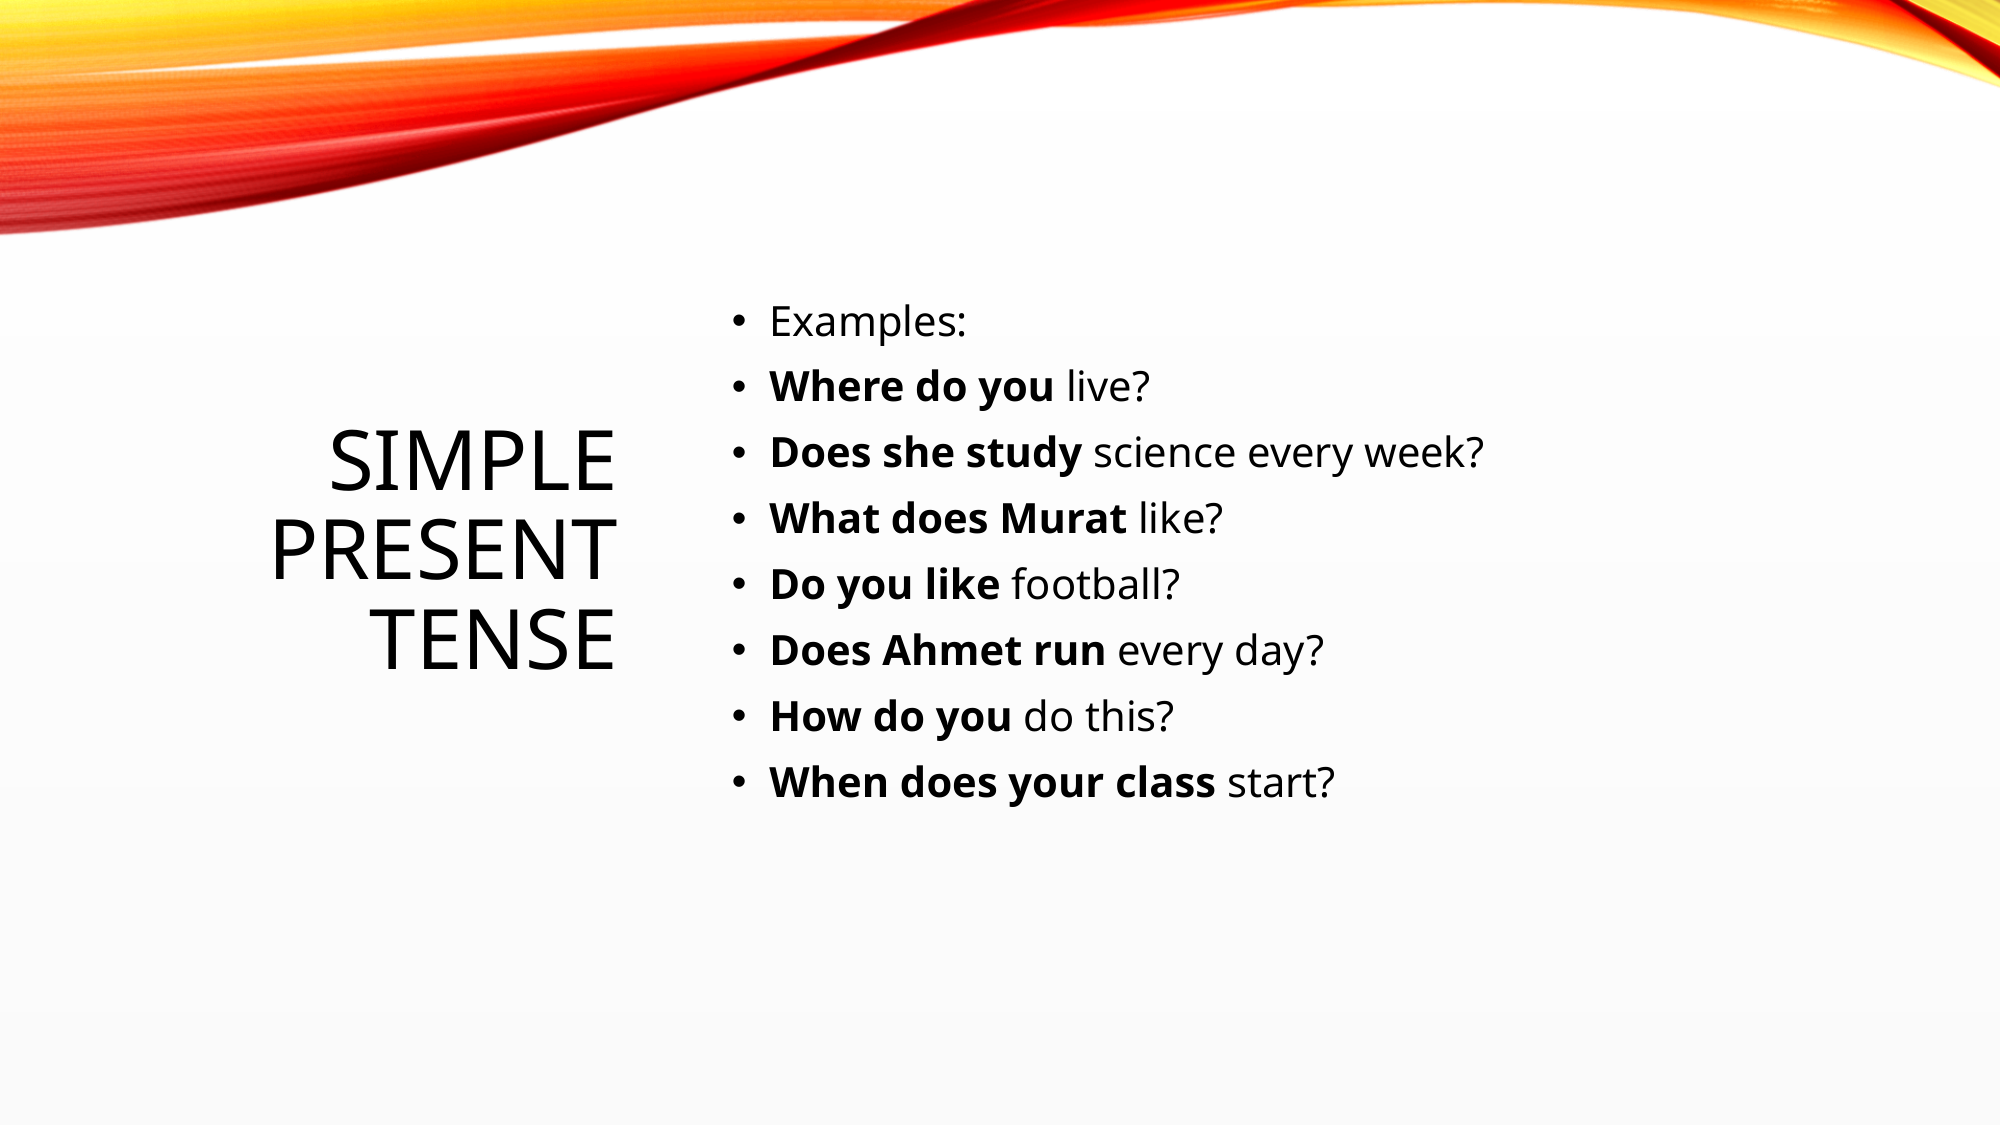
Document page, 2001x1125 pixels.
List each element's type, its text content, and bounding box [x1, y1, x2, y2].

list Examples: Where do you live? Does she study science every week? What does Murat like? Do you like football? Does Ahmet run every day? How do you do this? When does your class start? [716, 125, 1880, 981]
picture [0, 0, 2000, 237]
title Sımple present tense [112, 125, 633, 981]
